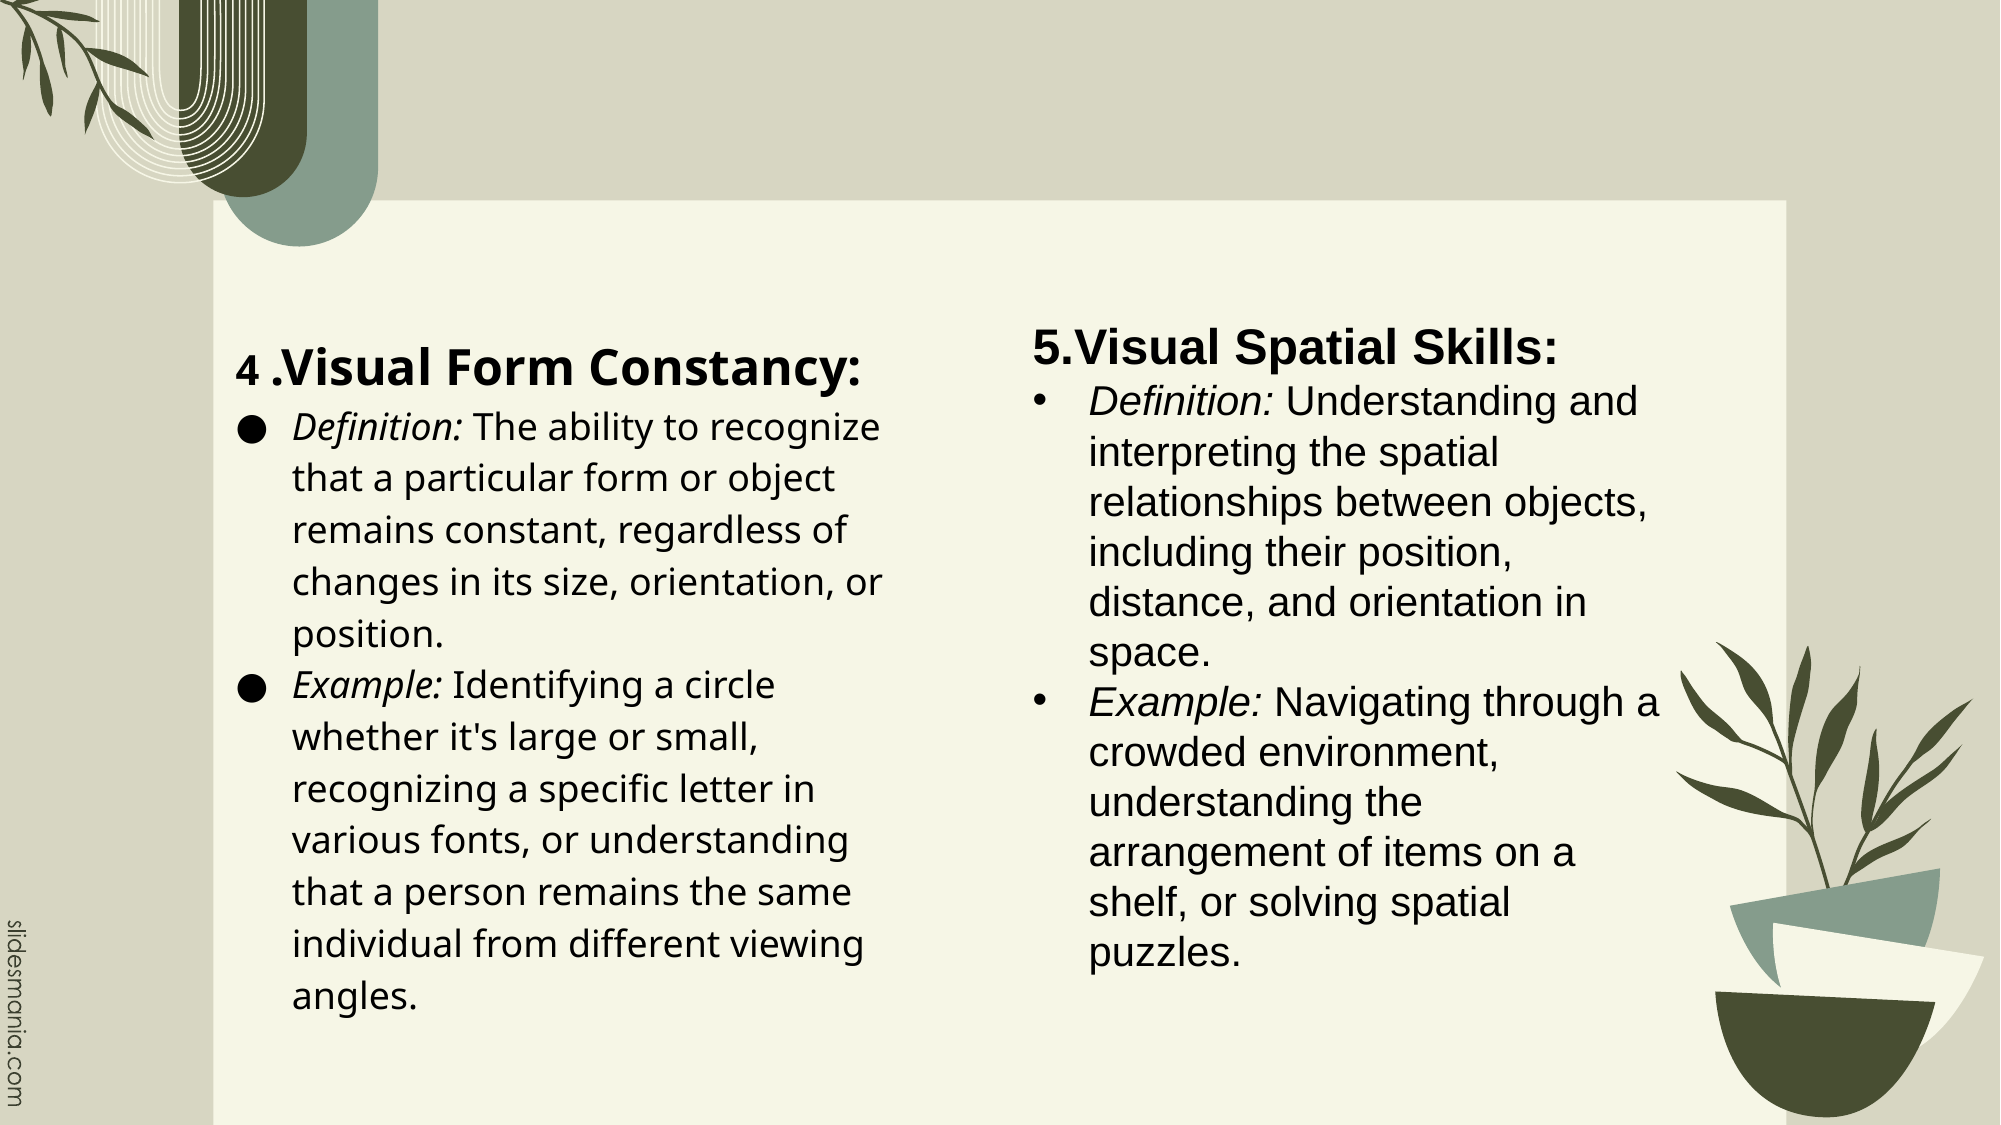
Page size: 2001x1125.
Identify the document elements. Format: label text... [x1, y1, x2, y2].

text_box 5.Visual Spatial Skills: Definition: Understanding and interpreting the spatial relationships between objects, including their position, distance, and orientation in space. Example: Navigating through a crowded environment, understanding the arrangement of items on a shelf, or solving spatial puzzles. [1017, 306, 1676, 1017]
list 4 .Visual Form Constancy: Definition: The ability to recognize that a particular form or object remains constant, regardless of changes in its size, orientation, or position. Example: Identifying a circle whether it's large or small, recognizing a specific letter in various fonts, or understanding that a person remains the same individual from different viewing angles. [196, 306, 940, 767]
